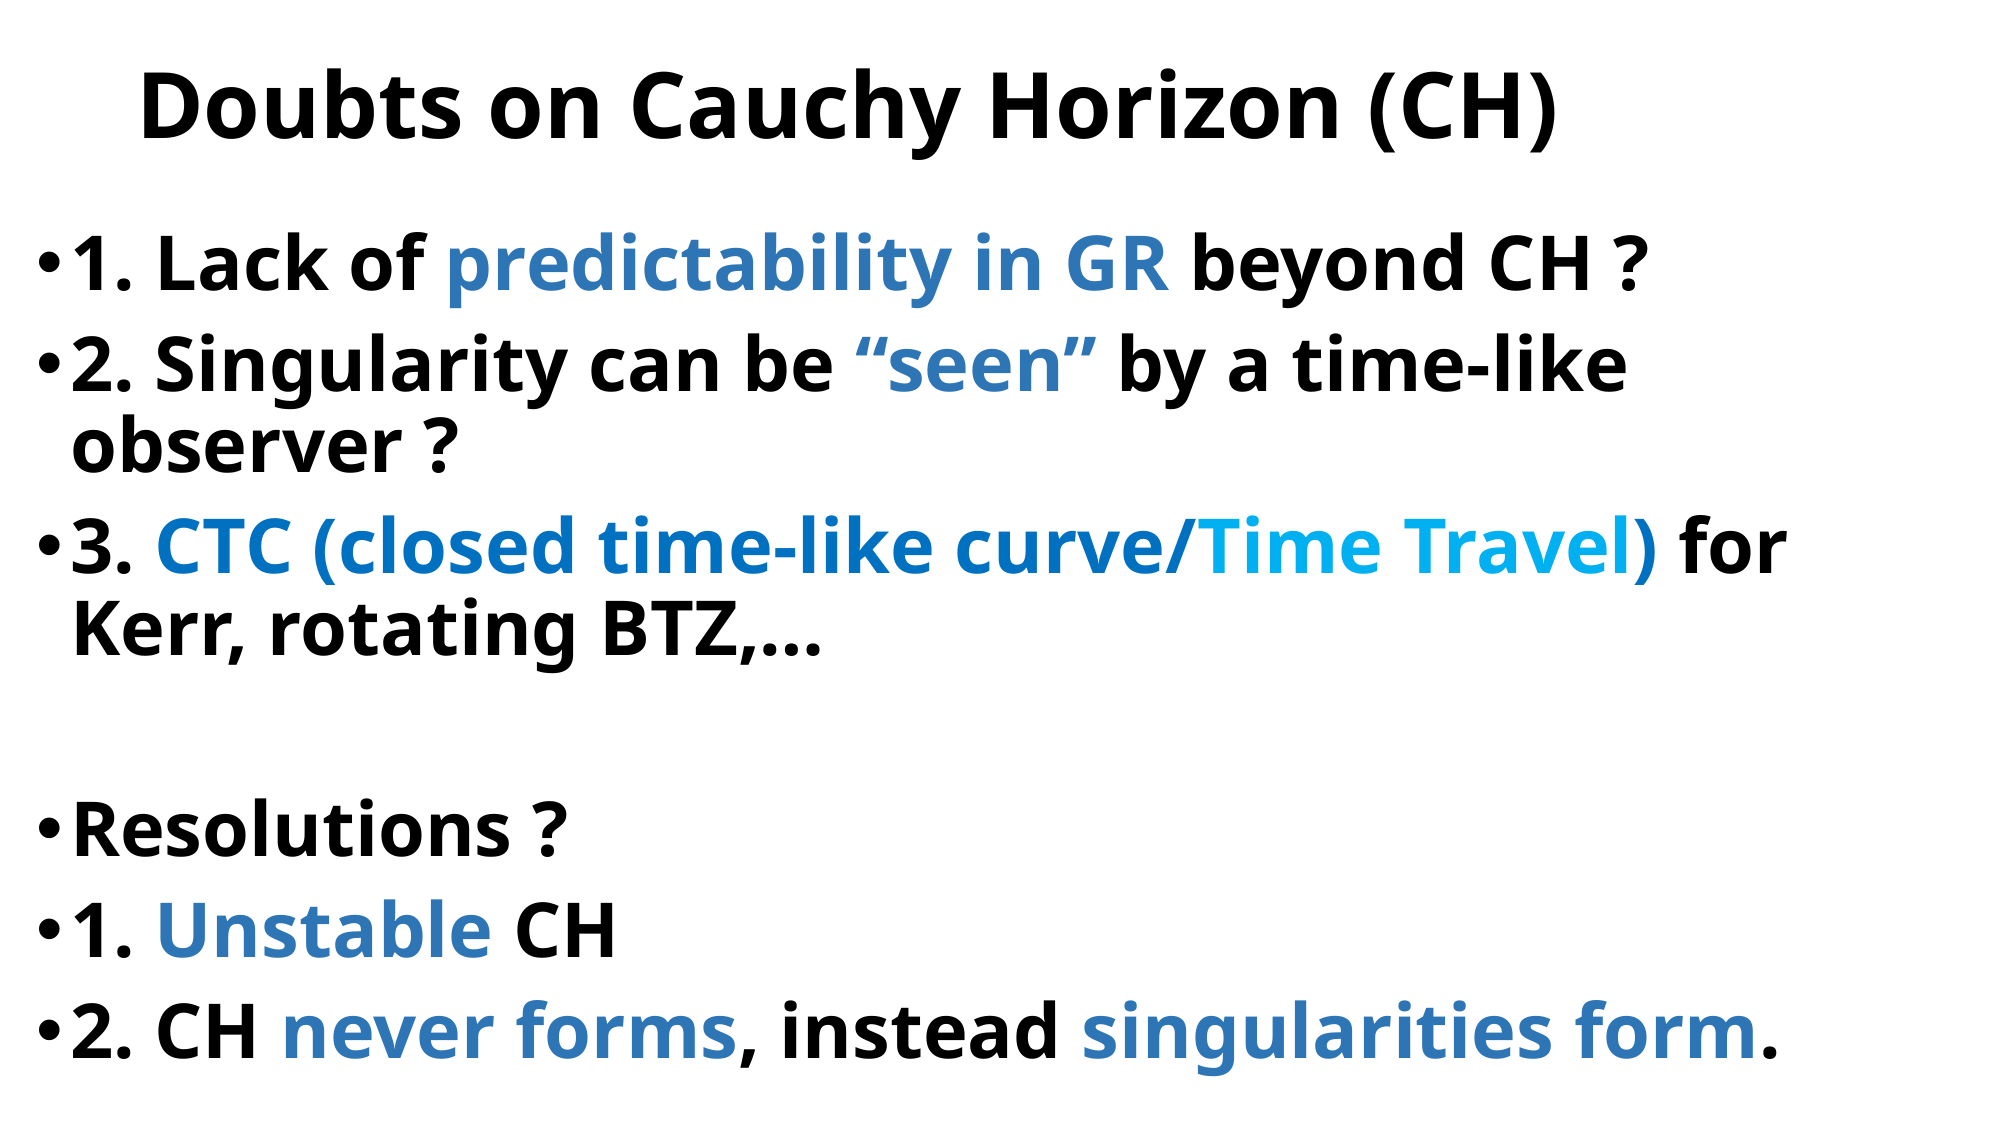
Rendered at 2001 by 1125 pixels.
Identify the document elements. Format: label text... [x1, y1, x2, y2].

title Doubts on Cauchy Horizon (CH) [121, 0, 1847, 217]
list 1. Lack of predictability in GR beyond CH ? 2. Singularity can be “seen” by a time-like observer ? 3. CTC (closed time-like curve/Time Travel) for Kerr, rotating BTZ,… Resolutions ? 1. Unstable CH 2. CH never forms, instead singularities form. [21, 217, 1981, 1088]
